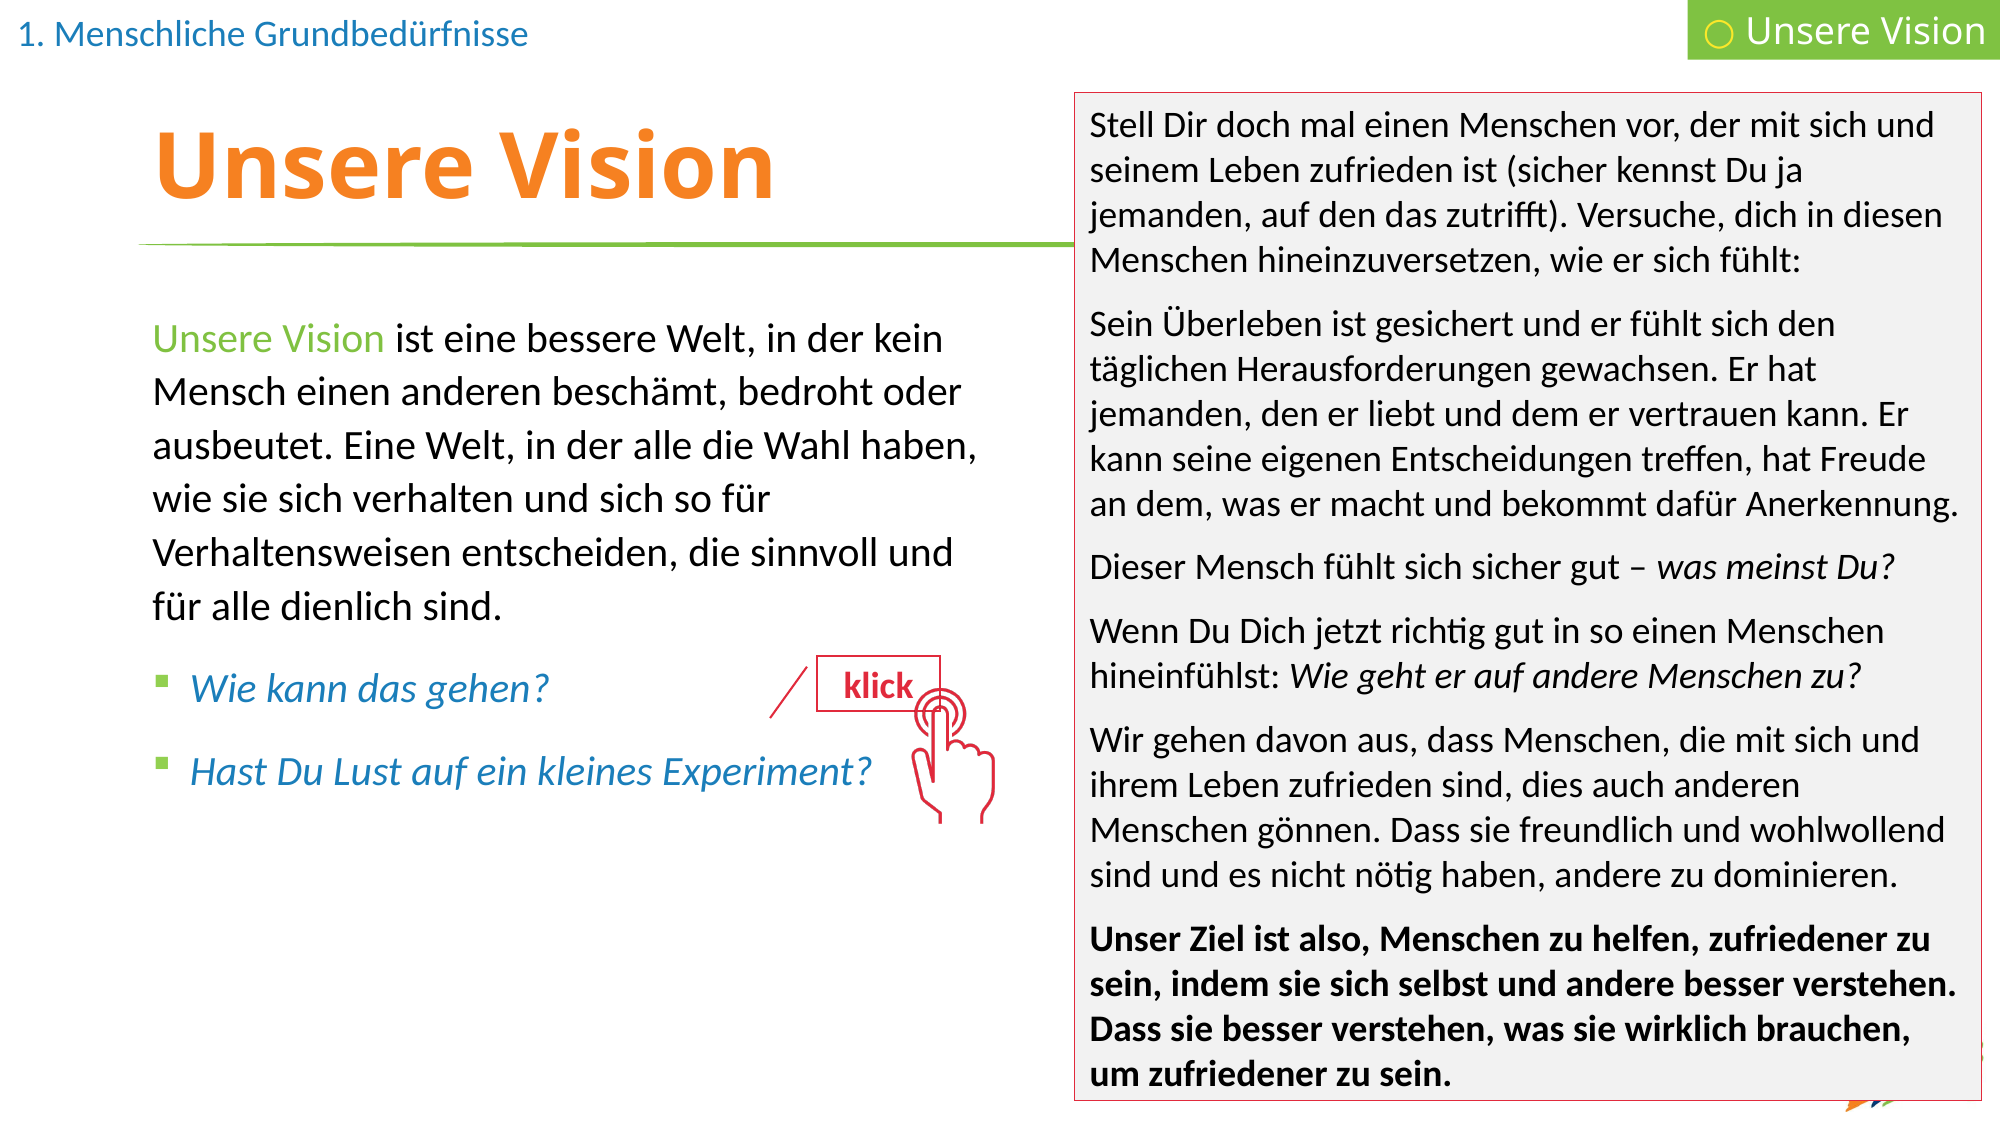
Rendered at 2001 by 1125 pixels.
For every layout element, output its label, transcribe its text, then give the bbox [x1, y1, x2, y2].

text_box klick [769, 666, 808, 719]
text_box klick [816, 655, 941, 712]
text_box ○ Unsere Vision [1687, 0, 2000, 60]
text_box Stell Dir doch mal einen Menschen vor, der mit sich und seinem Leben zufrieden ist (sicher kennst Du ja jemanden, auf den das zutrifft). Versuche, dich in diesen Menschen hineinzuversetzen, wie er sich fühlt: Sein Überleben ist gesichert und er fühlt sich den täglichen Herausforderungen gewachsen. Er hat jemanden, den er liebt und dem er vertrauen kann. Er kann seine eigenen Entscheidungen treffen, hat Freude an dem, was er macht und bekommt dafür Anerkennung. Dieser Mensch fühlt sich sicher gut – was meinst Du? Wenn Du Dich jetzt richtig gut in so einen Menschen hineinfühlst: Wie geht er auf andere Menschen zu? Wir gehen davon aus, dass Menschen, die mit sich und ihrem Leben zufrieden sind, dies auch anderen Menschen gönnen. Dass sie freundlich und wohlwollend sind und es nicht nötig haben, andere zu dominieren. Unser Ziel ist also, Menschen zu helfen, zufriedener zu sein, indem sie sich selbst und andere besser verstehen. Dass sie besser verstehen, was sie wirklich brauchen, um zufriedener zu sein. [1074, 92, 1982, 1101]
picture [1845, 1013, 1987, 1112]
title Unsere Vision [137, 59, 1863, 278]
picture [878, 683, 1029, 834]
list Unsere Vision ist eine bessere Welt, in der kein Mensch einen anderen beschämt, bedroht oder ausbeutet. Eine Welt, in der alle die Wahl haben, wie sie sich verhalten und sich so für Verhaltensweisen entscheiden, die sinnvoll und für alle dienlich sind. Wie kann das gehen? Hast Du Lust auf ein kleines Experiment? [137, 299, 1008, 1014]
